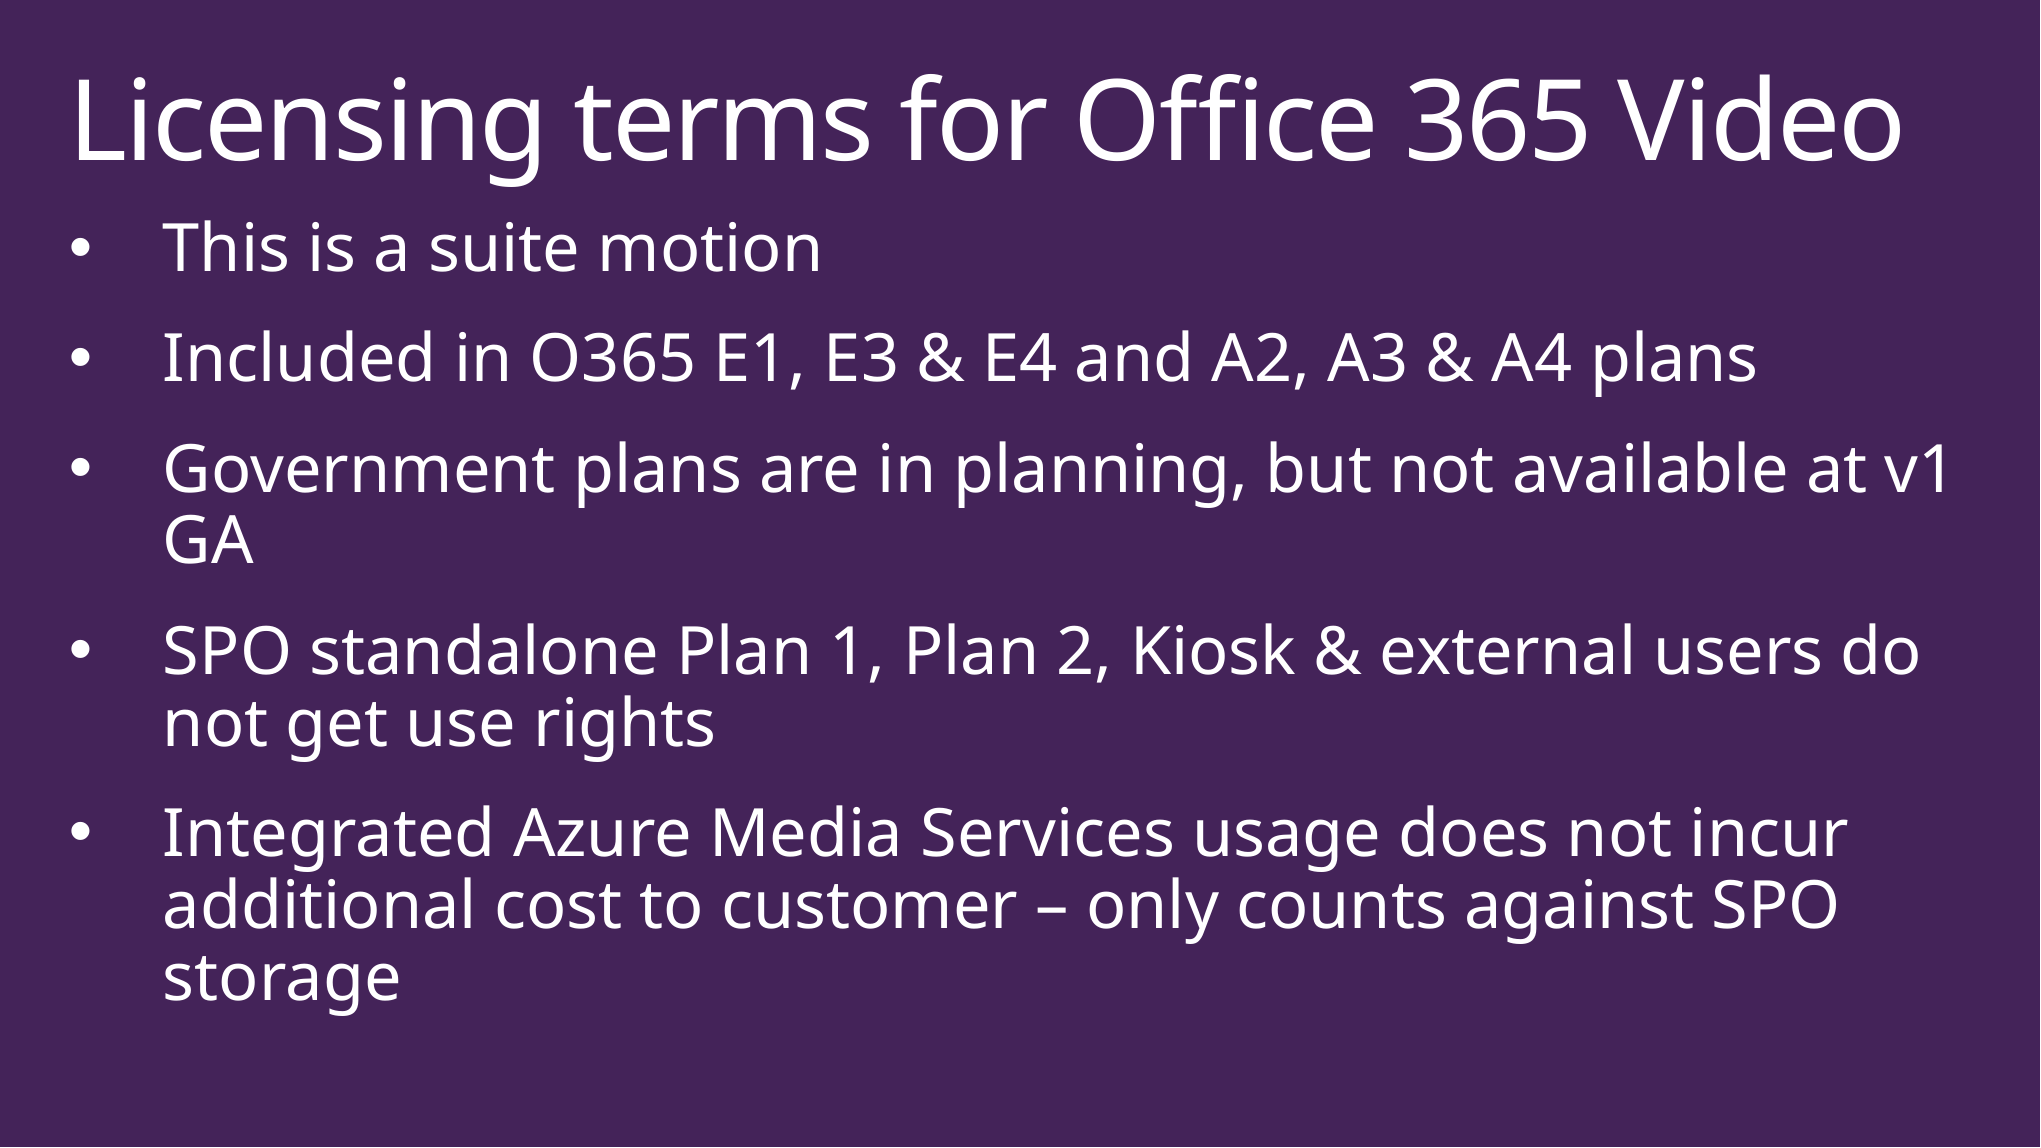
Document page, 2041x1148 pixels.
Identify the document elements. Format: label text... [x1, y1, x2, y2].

list This is a suite motion Included in O365 E1, E3 & E4 and A2, A3 & A4 plans Government plans are in planning, but not available at v1 GA SPO standalone Plan 1, Plan 2, Kiosk & external users do not get use rights Integrated Azure Media Services usage does not incur additional cost to customer – only counts against SPO storage [45, 198, 1996, 904]
title Licensing terms for Office 365 Video [45, 48, 1996, 198]
